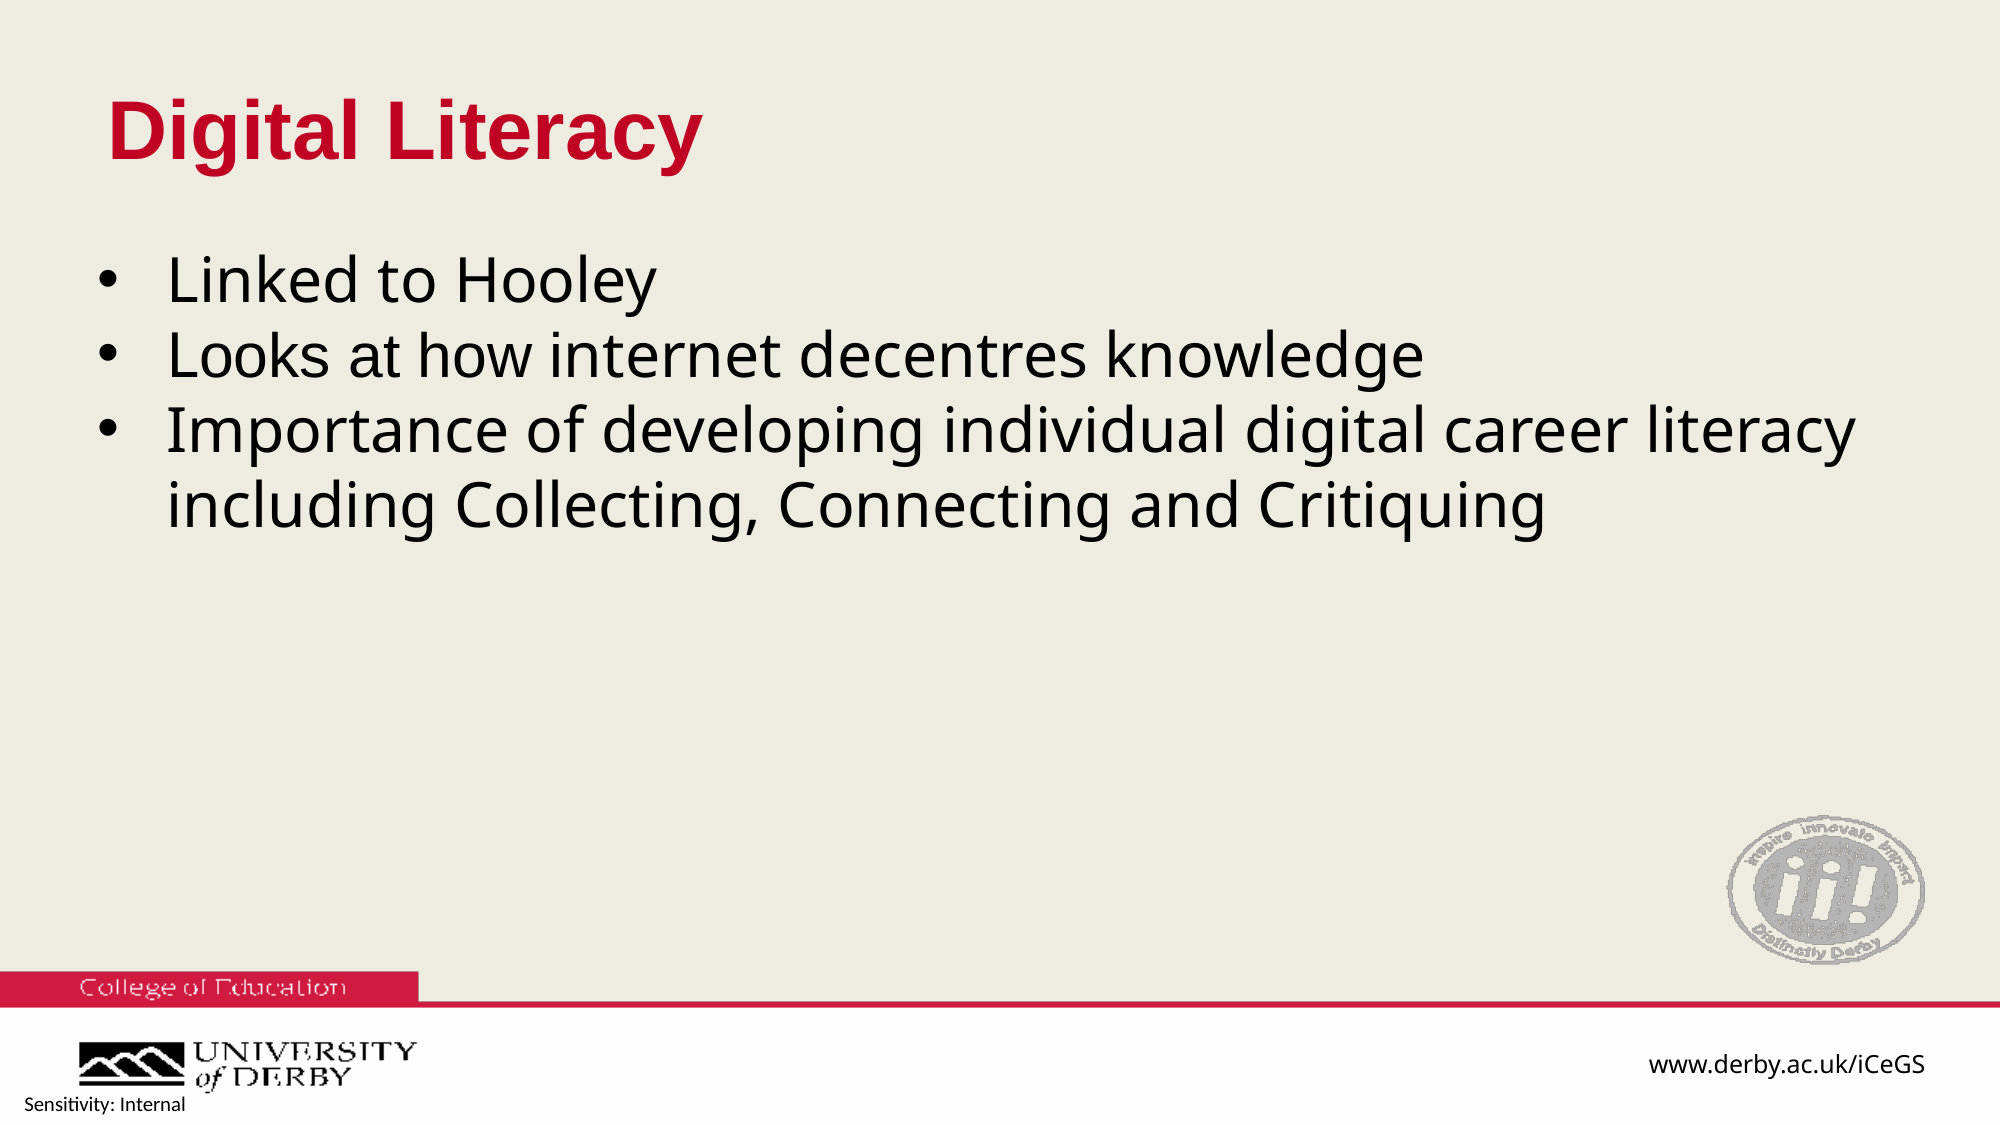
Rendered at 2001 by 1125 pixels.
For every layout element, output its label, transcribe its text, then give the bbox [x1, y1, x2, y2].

title Digital Literacy [92, 40, 2000, 211]
picture [0, 0, 2000, 1125]
list Linked to Hooley Looks at how internet decentres knowledge Importance of developing individual digital career literacy including Collecting, Connecting and Critiquing [76, 232, 1900, 904]
